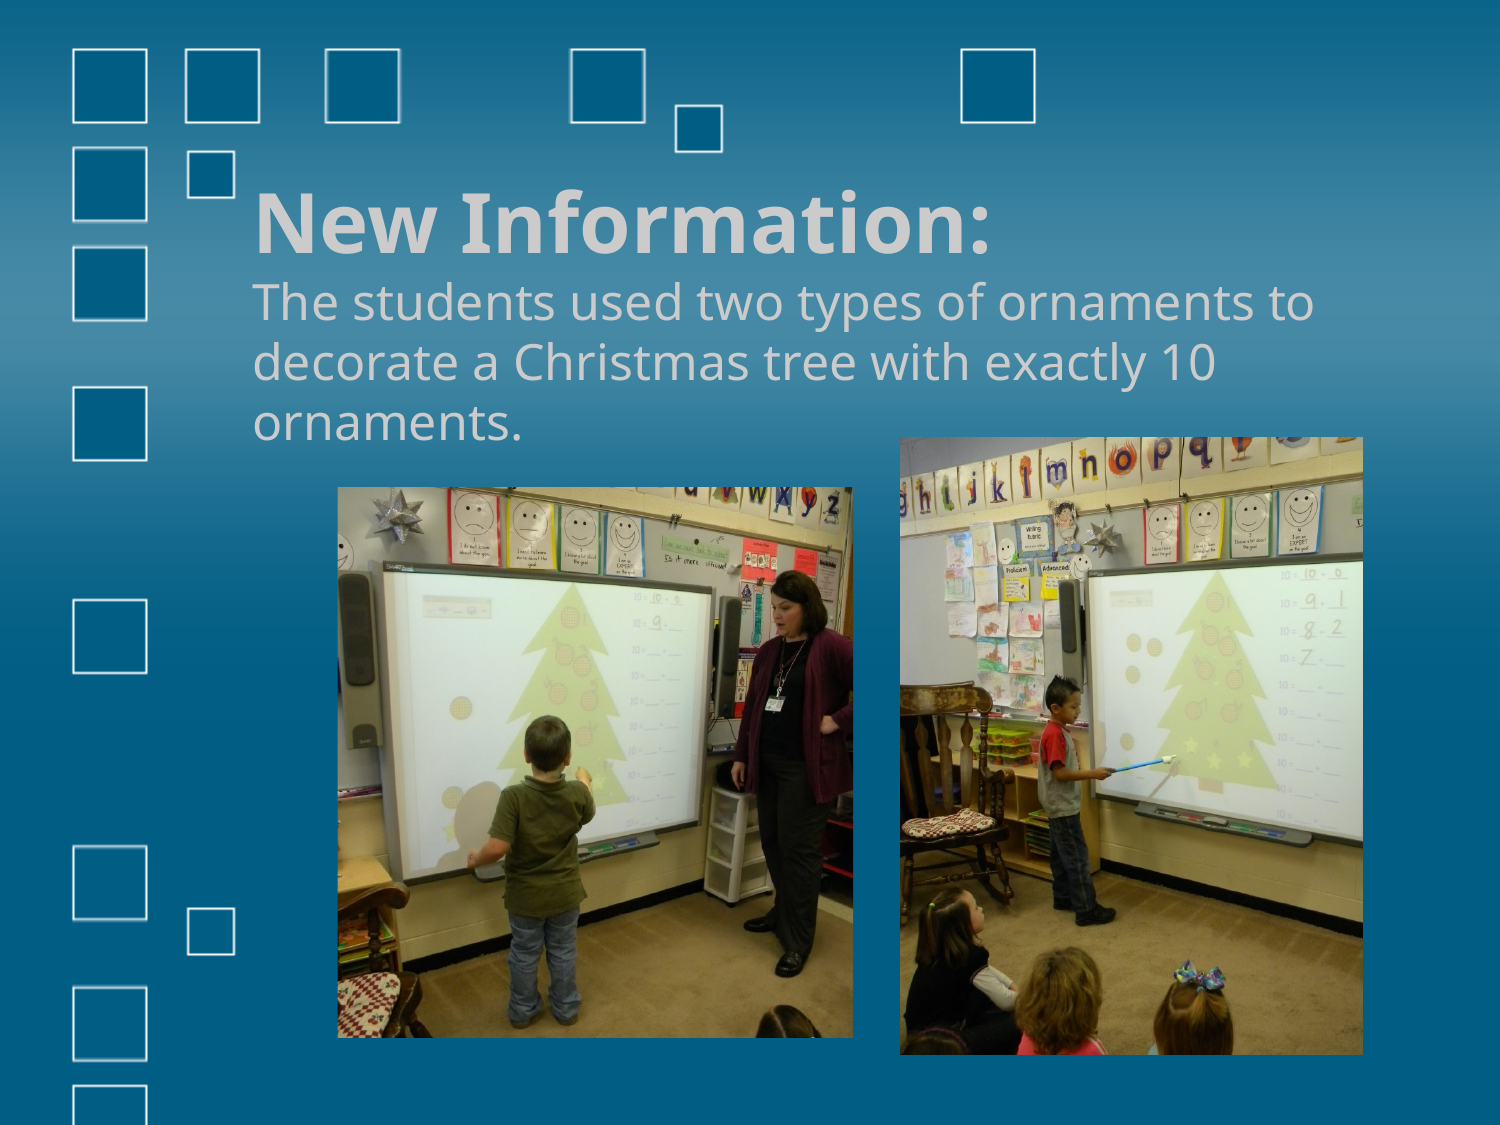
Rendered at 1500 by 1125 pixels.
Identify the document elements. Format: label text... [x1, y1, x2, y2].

picture [72, 985, 147, 1062]
picture [72, 599, 147, 674]
picture [187, 908, 235, 956]
picture [72, 845, 147, 922]
text_box New Information: The students used two types of ornaments to decorate a Christmas tree with exactly 10 ornaments. [237, 162, 1413, 425]
picture [0, 11, 1500, 1054]
picture [72, 1085, 147, 1125]
